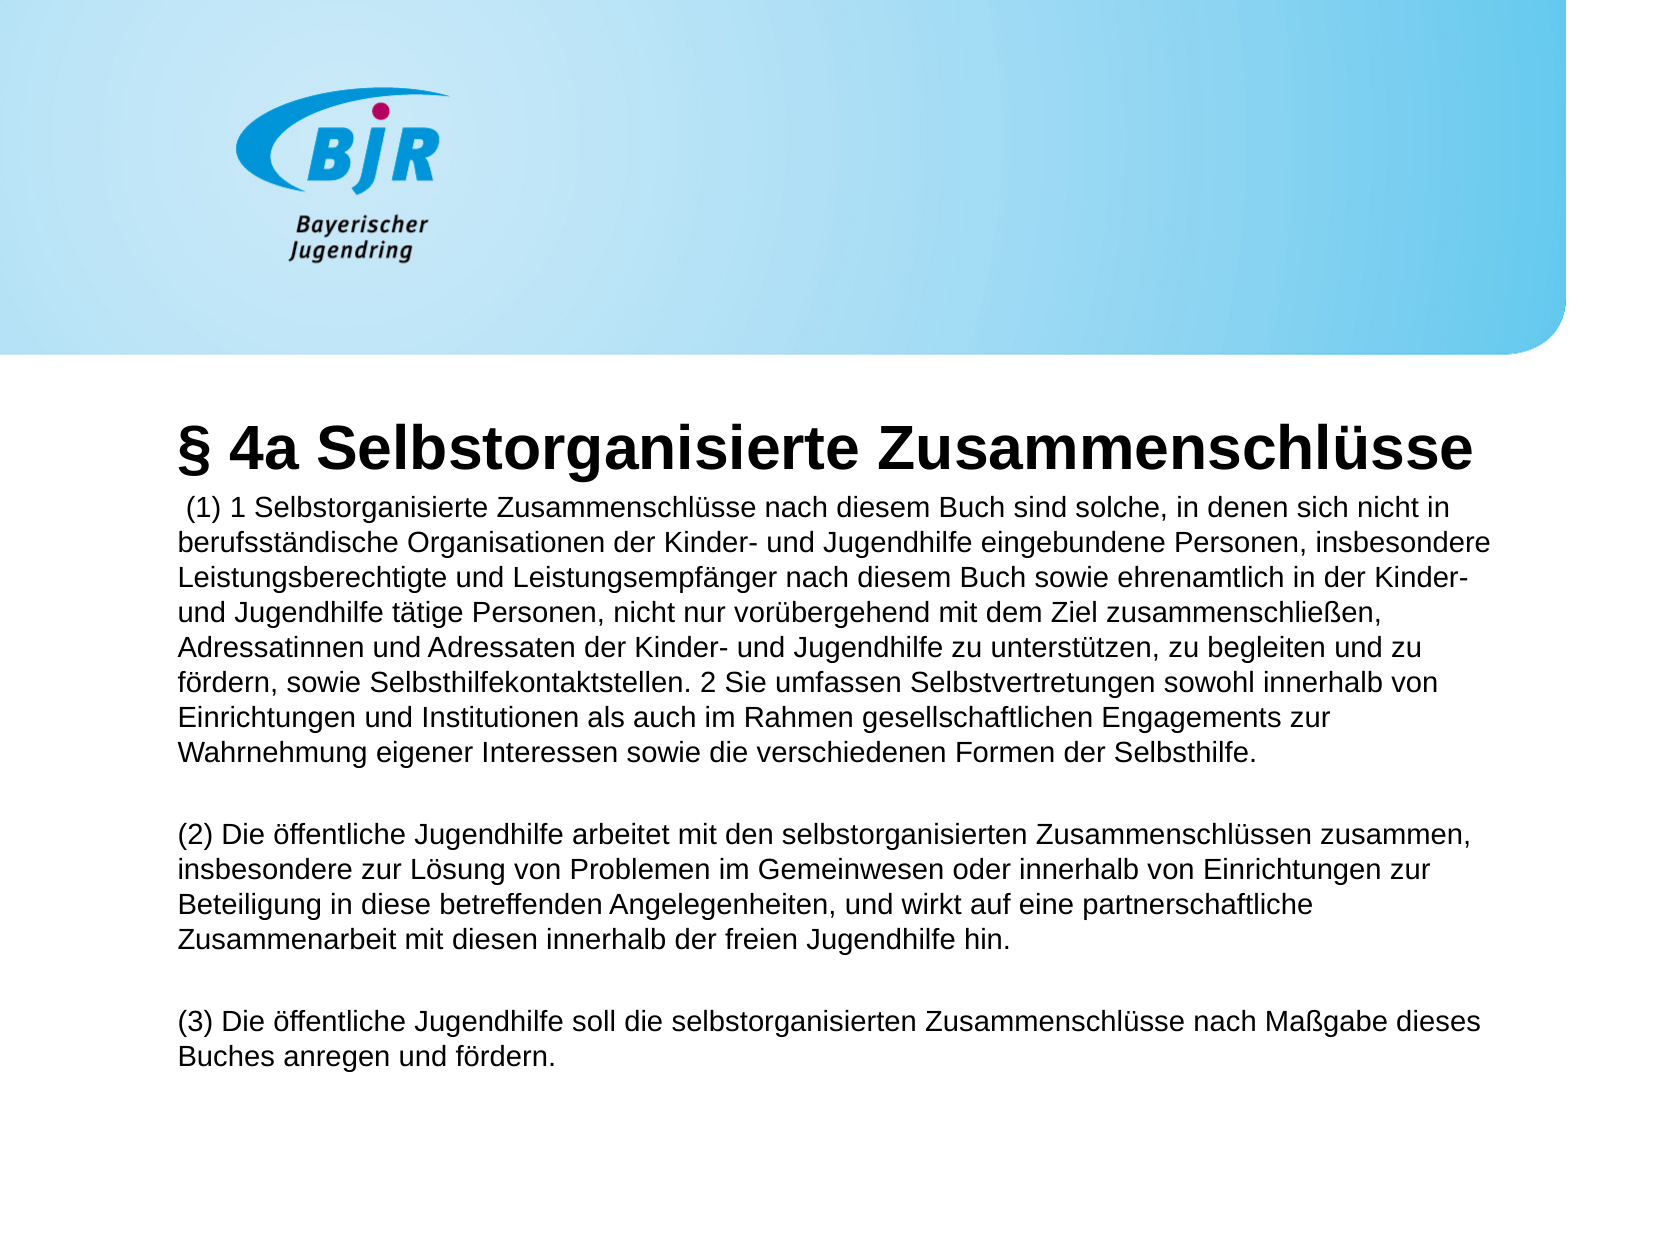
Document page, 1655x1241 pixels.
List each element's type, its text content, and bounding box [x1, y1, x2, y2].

picture [0, 0, 1655, 1241]
subtitle § 4a Selbstorganisierte Zusammenschlüsse (1) 1 Selbstorganisierte Zusammenschlüsse nach diesem Buch sind solche, in denen sich nicht in berufsständische Organisationen der Kinder- und Jugendhilfe eingebundene Personen, insbesondere Leistungsberechtigte und Leistungsempfänger nach diesem Buch sowie ehrenamtlich in der Kinder- und Jugendhilfe tätige Personen, nicht nur vorübergehend mit dem Ziel zusammenschließen, Adressatinnen und Adressaten der Kinder- und Jugendhilfe zu unterstützen, zu begleiten und zu fördern, sowie Selbsthilfekontaktstellen. 2 Sie umfassen Selbstvertretungen sowohl innerhalb von Einrichtungen und Institutionen als auch im Rahmen gesellschaftlichen Engagements zur Wahrnehmung eigener Interessen sowie die verschiedenen Formen der Selbsthilfe. (2) Die öffentliche Jugendhilfe arbeitet mit den selbstorganisierten Zusammenschlüssen zusammen, insbesondere zur Lösung von Problemen im Gemeinwesen oder innerhalb von Einrichtungen zur Beteiligung in diese betreffenden Angelegenheiten, und wirkt auf eine partnerschaftliche Zusammenarbeit mit diesen innerhalb der freien Jugendhilfe hin. (3) Die öffentliche Jugendhilfe soll die selbstorganisierten Zusammenschlüsse nach Maßgabe dieses Buches anregen und fördern. [177, 419, 1513, 1105]
